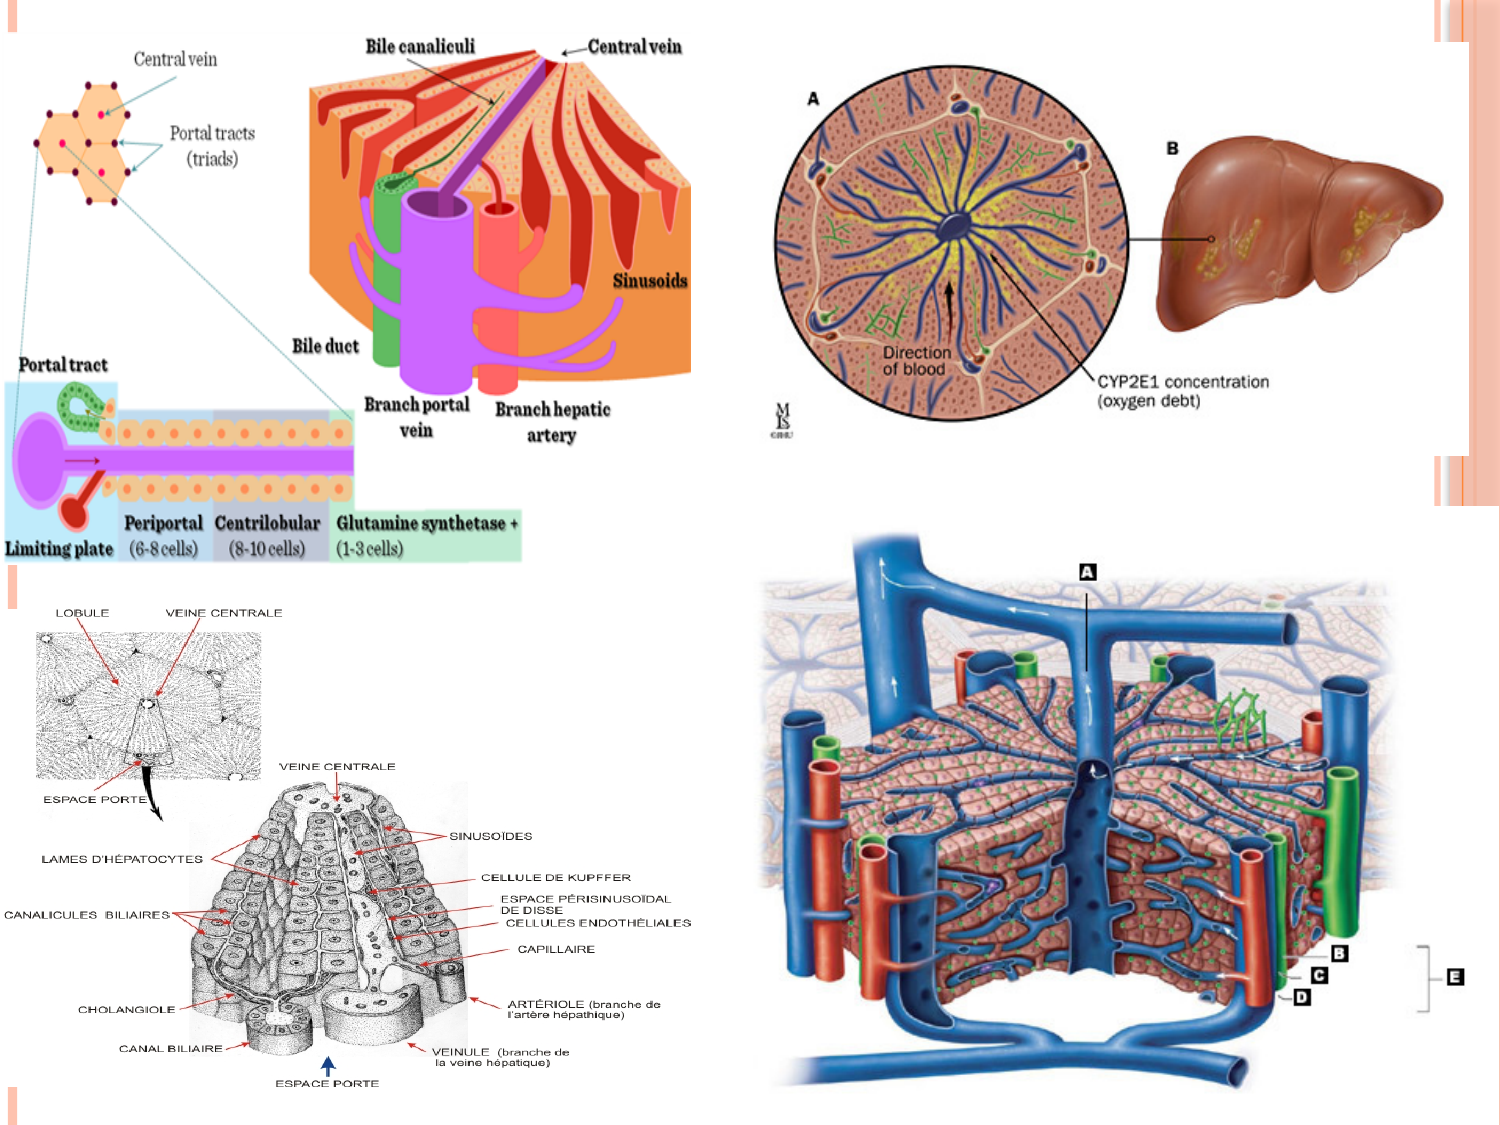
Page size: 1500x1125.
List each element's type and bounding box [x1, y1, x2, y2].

picture [747, 42, 1469, 456]
picture [4, 609, 692, 1087]
picture [717, 505, 1500, 1125]
picture [1, 31, 692, 566]
